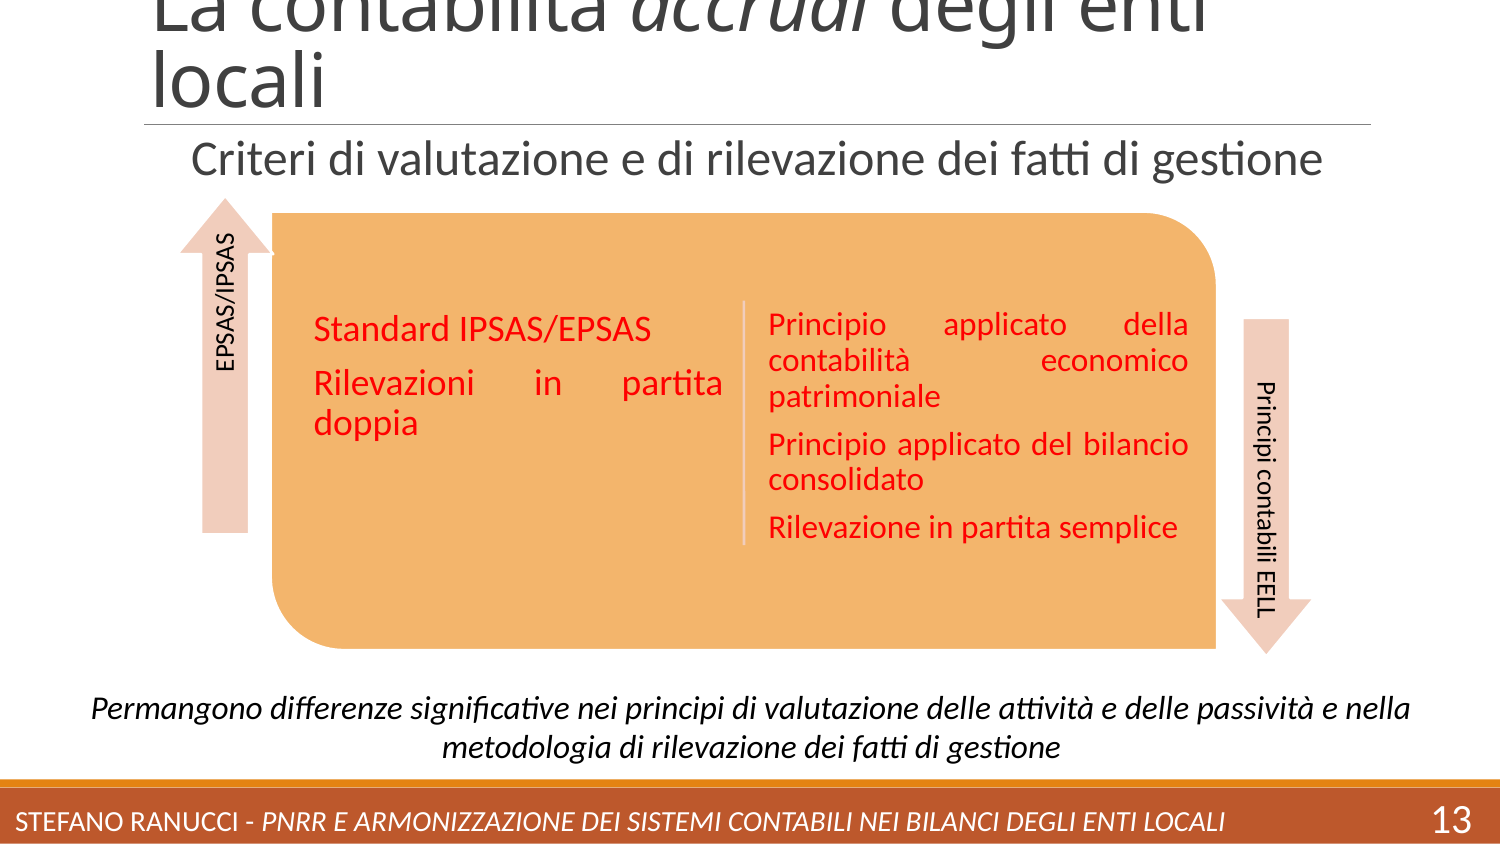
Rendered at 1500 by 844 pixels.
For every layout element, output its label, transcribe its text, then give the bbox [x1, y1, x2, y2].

text_box Permangono differenze significative nei principi di valutazione delle attività e delle passività e nella metodologia di rilevazione dei fatti di gestione [10, 678, 1494, 773]
title La contabilità accrual degli enti locali [135, 35, 1373, 131]
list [141, 187, 1347, 659]
text_box Criteri di valutazione e di rilevazione dei fatti di gestione [133, 125, 1371, 195]
slide_number 13 [1326, 794, 1488, 840]
footer Stefano Ranucci - PNRR e armonizzazione dei sistemi contabili nei bilanci degli enti locali [0, 794, 1373, 844]
